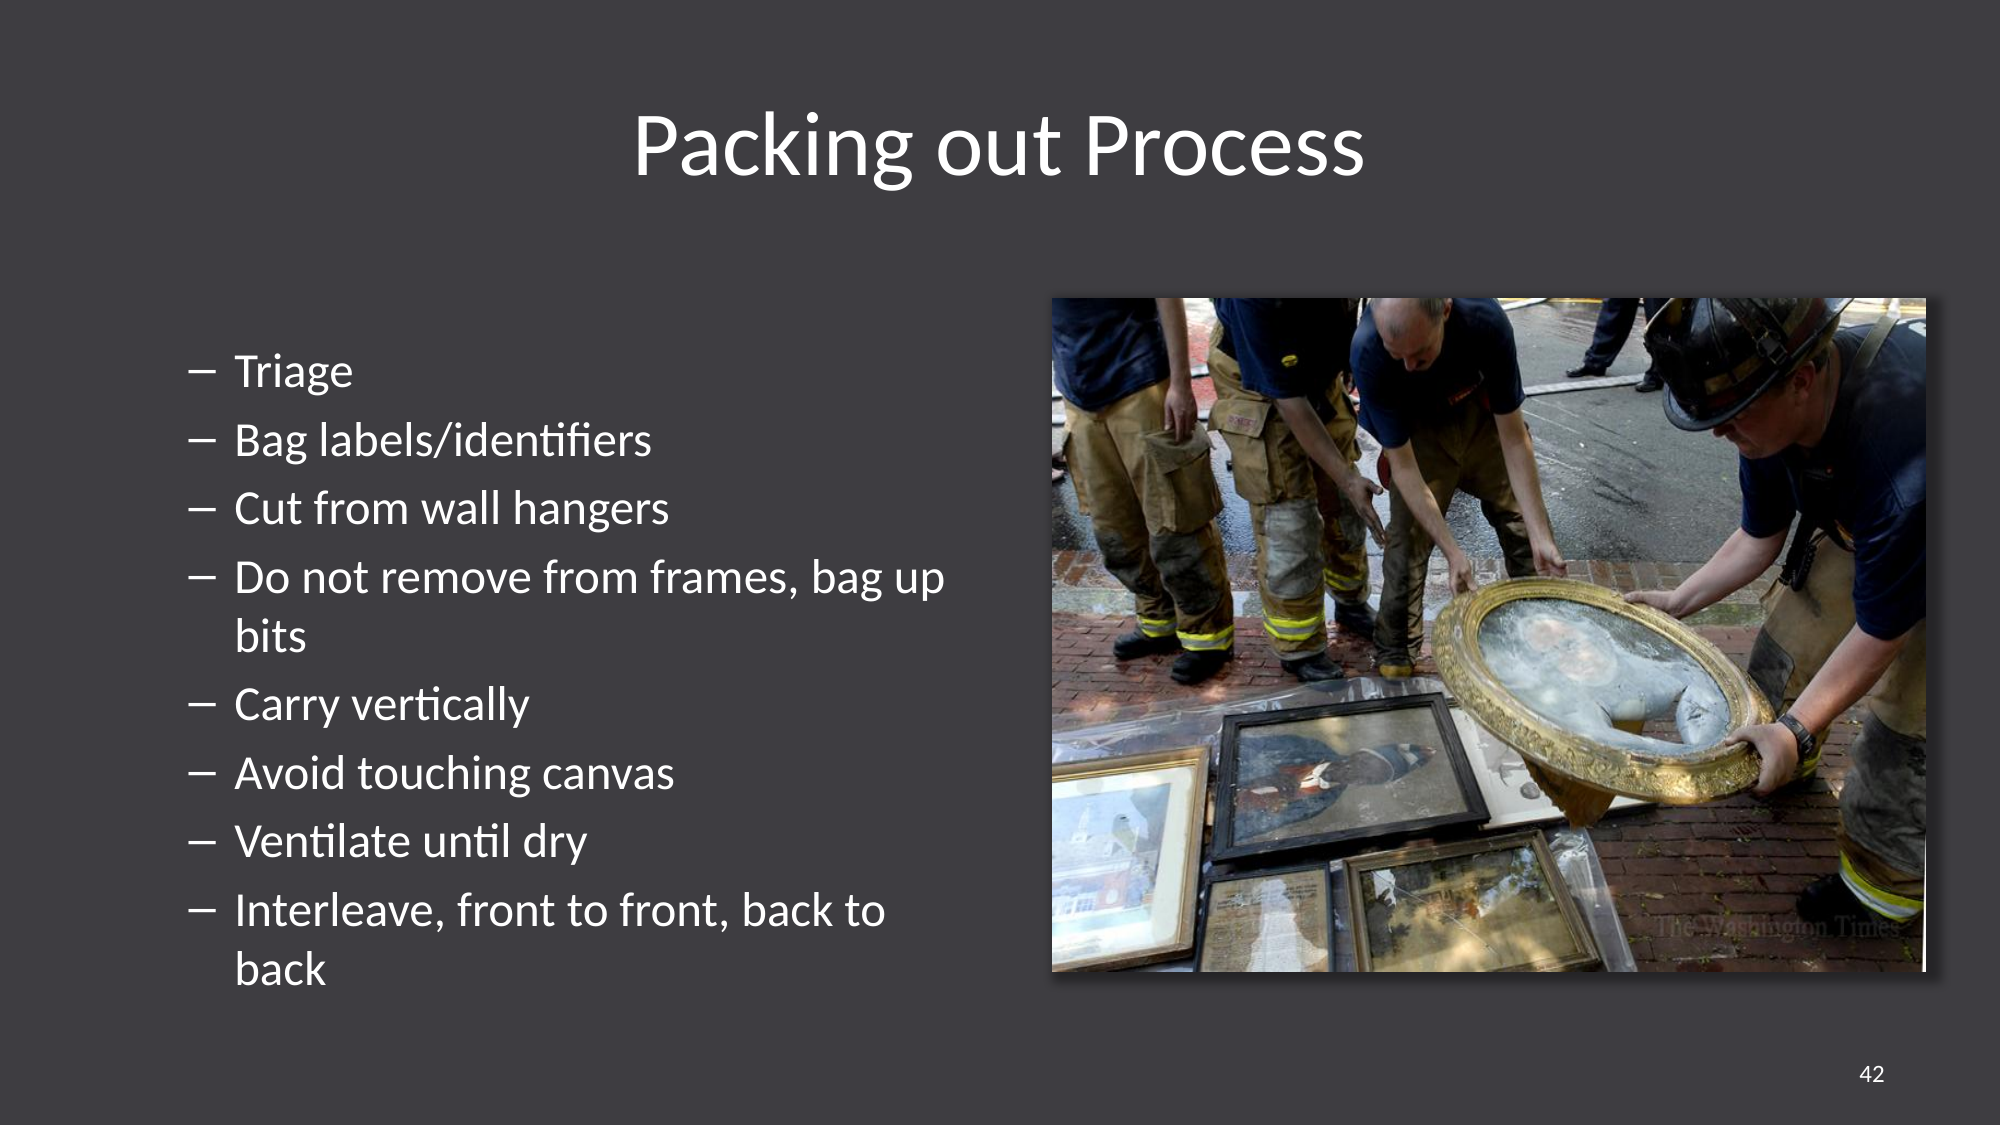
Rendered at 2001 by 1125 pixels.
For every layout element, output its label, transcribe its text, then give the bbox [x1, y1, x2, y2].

slide_number 42 [1433, 1042, 1900, 1103]
list Triage Bag labels/identifiers Cut from wall hangers Do not remove from frames, bag up bits Carry vertically Avoid touching canvas Ventilate until dry Interleave, front to front, back to back [99, 262, 984, 1005]
picture [1052, 298, 1926, 972]
title Packing out Process [99, 45, 1900, 233]
